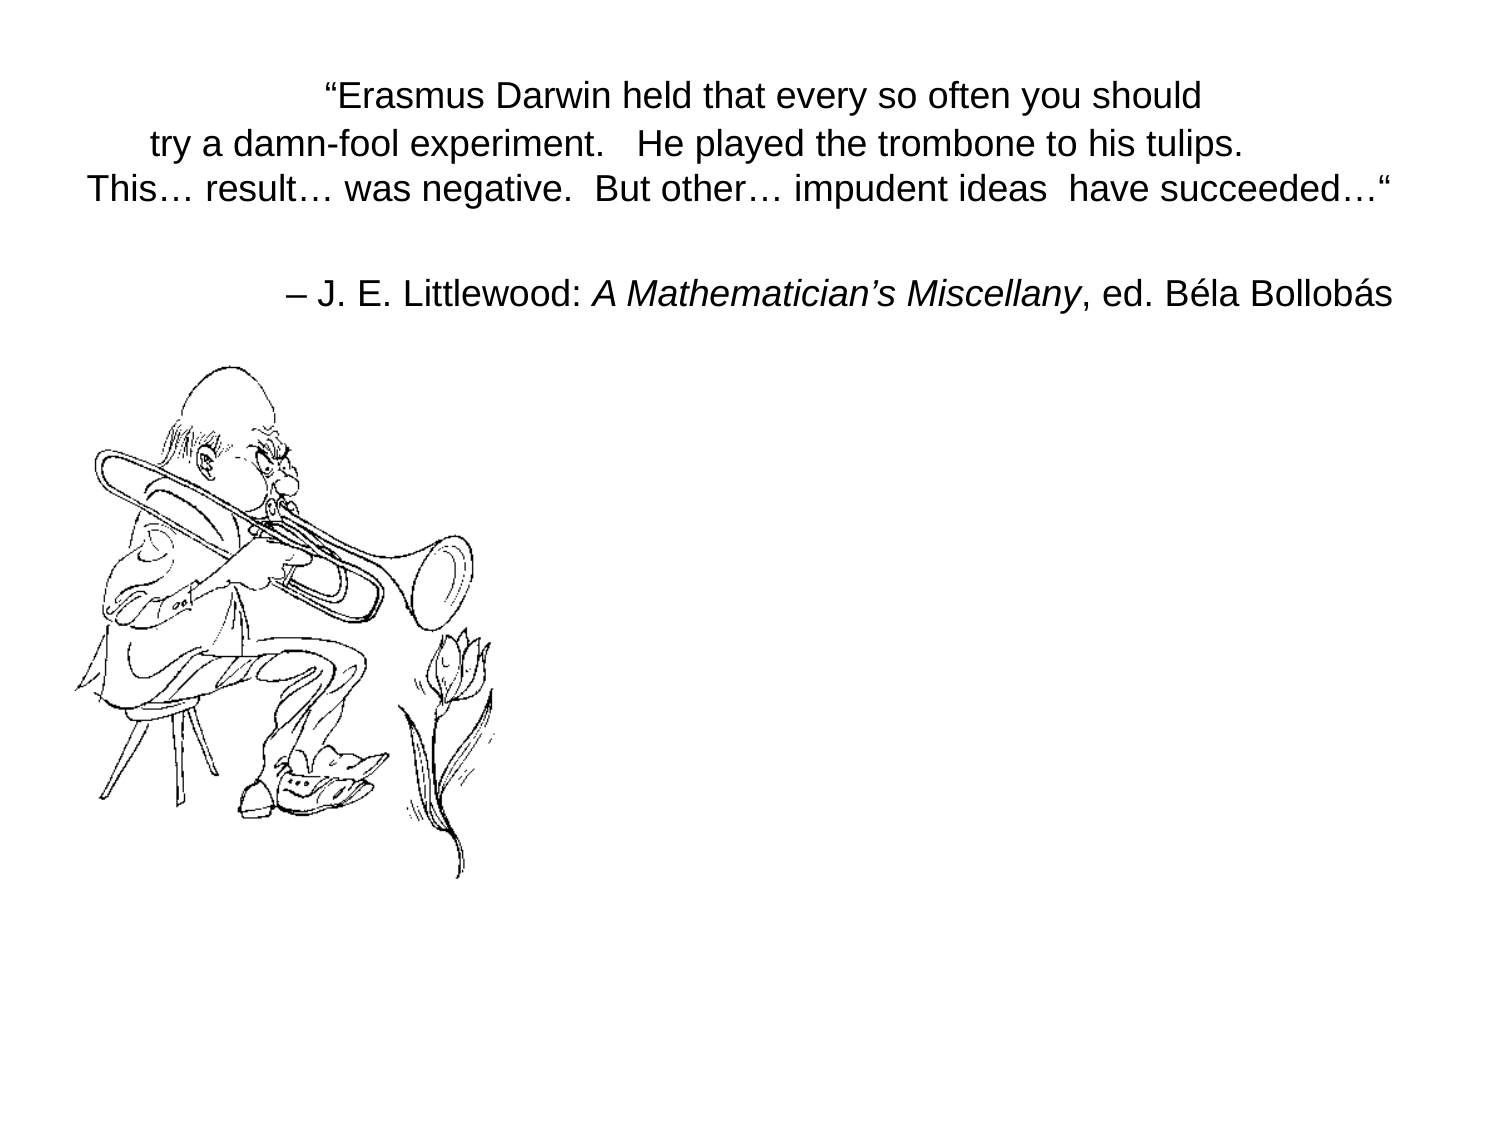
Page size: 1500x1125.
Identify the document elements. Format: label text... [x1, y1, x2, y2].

picture [70, 352, 521, 886]
text_box “Erasmus Darwin held that every so often you should try a damn-fool experiment. He played the trombone to his tulips. This… result… was negative. But other… impudent ideas have succeeded…“ – J. E. Littlewood: A Mathematician’s Miscellany, ed. Béla Bollobás [71, 51, 1409, 321]
